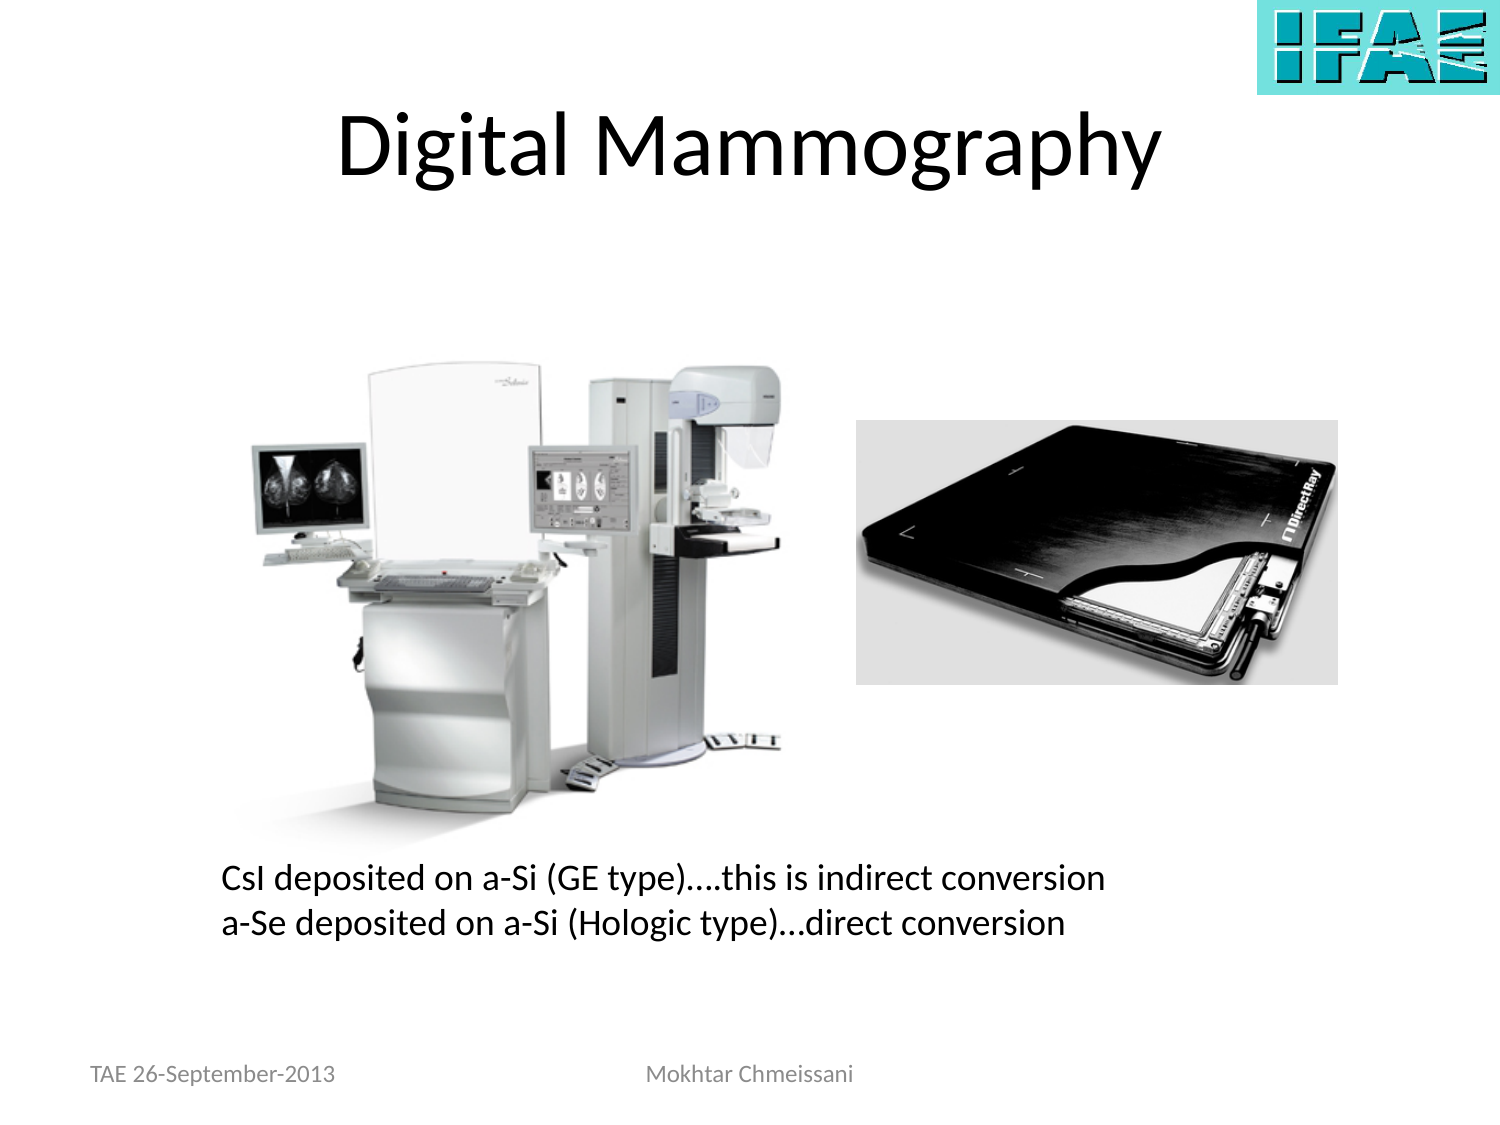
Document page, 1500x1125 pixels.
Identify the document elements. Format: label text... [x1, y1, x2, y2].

text_box CsI deposited on a-Si (GE type)….this is indirect conversion a-Se deposited on a-Si (Hologic type)…direct conversion [206, 845, 1211, 951]
picture [88, 255, 1338, 931]
slide_number TAE 26-September-2013 [75, 1042, 425, 1103]
title Digital Mammography [75, 45, 1425, 233]
picture [1257, 0, 1500, 95]
footer Mokhtar Chmeissani [512, 1042, 988, 1103]
